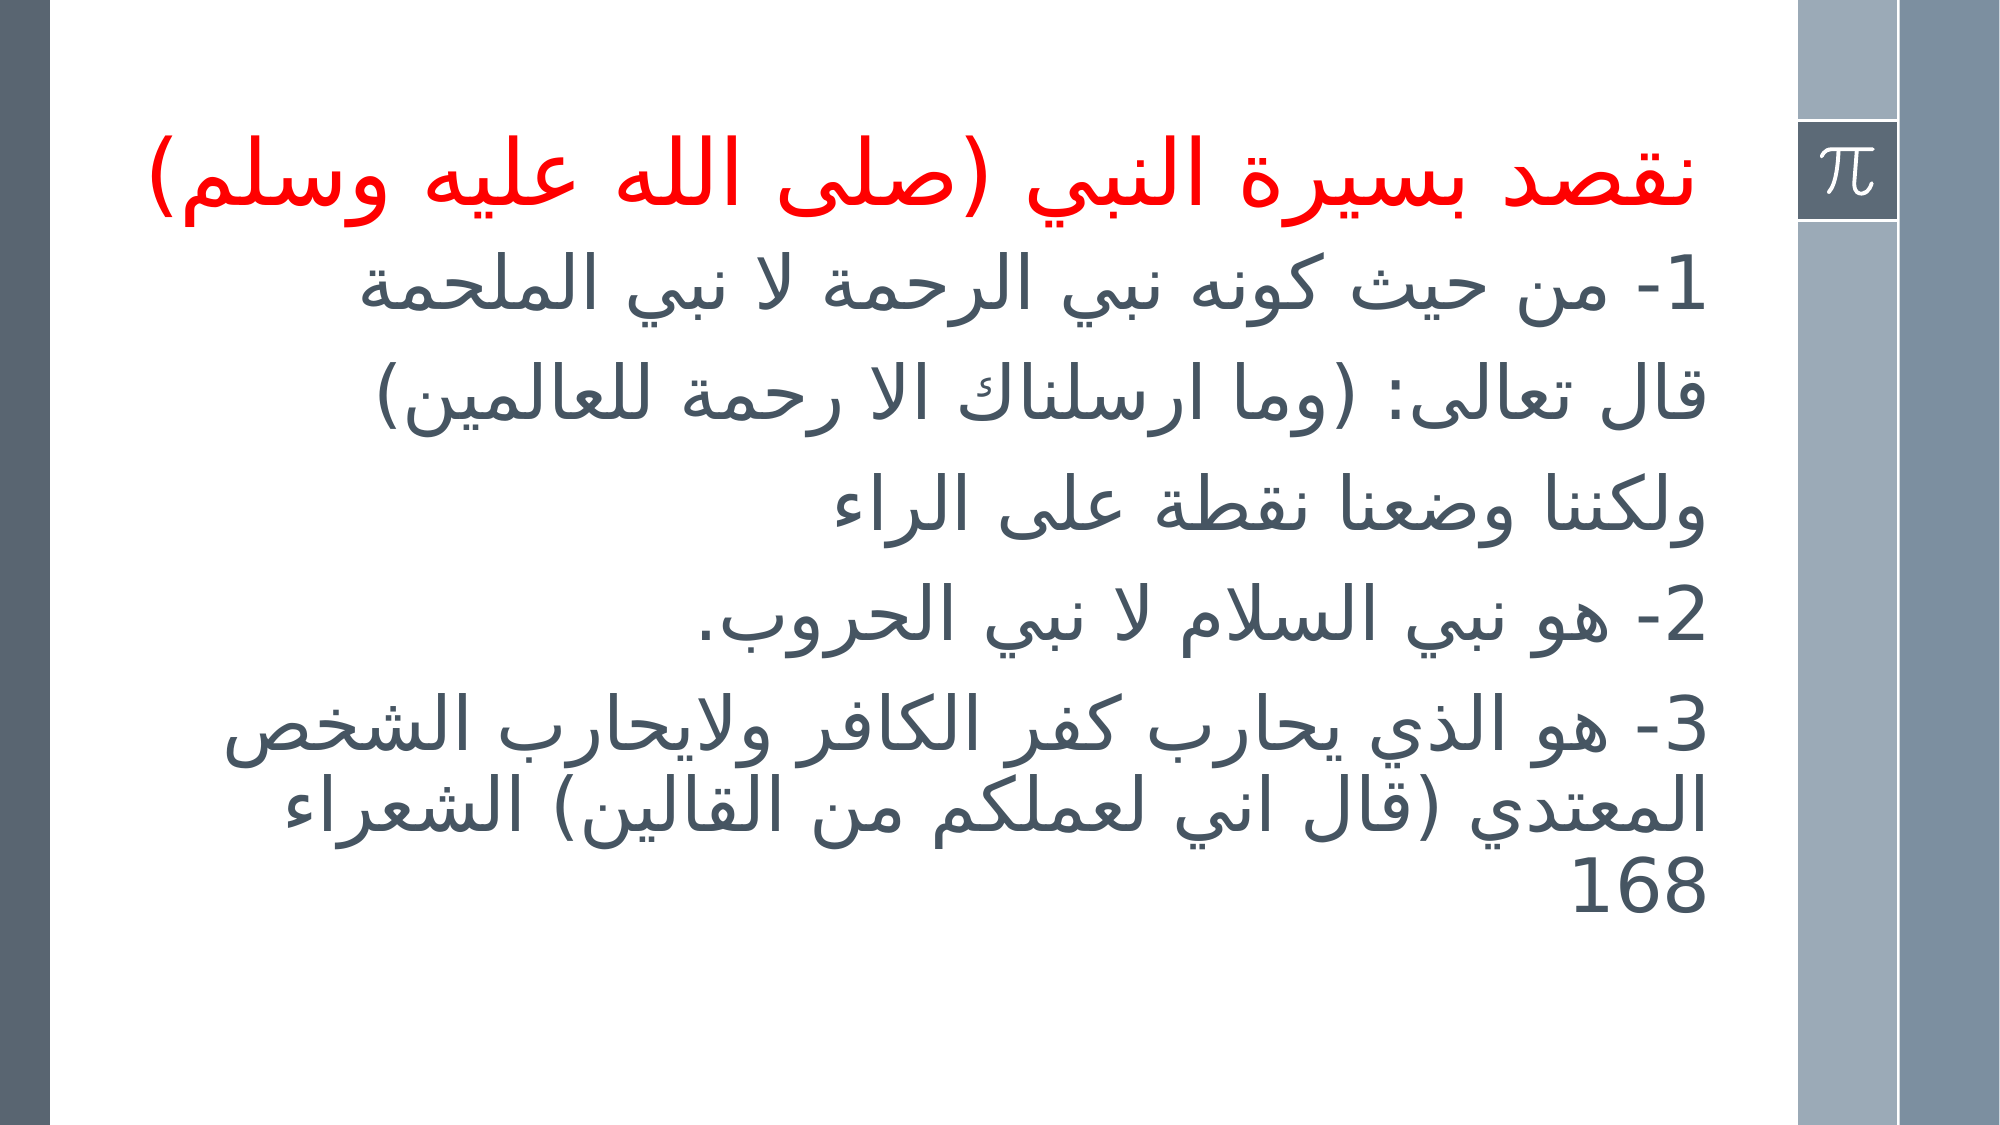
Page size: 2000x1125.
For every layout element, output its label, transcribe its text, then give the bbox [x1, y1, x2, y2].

title نقصد بسيرة النبي (صلى الله عليه وسلم) [121, 29, 1726, 233]
list 1- من حيث كونه نبي الرحمة لا نبي الملحمة قال تعالى: (وما ارسلناك الا رحمة للعالمين) ولكننا وضعنا نقطة على الراء 2- هو نبي السلام لا نبي الحروب. 3- هو الذي يحارب كفر الكافر ولايحارب الشخص المعتدي (قال اني لعملكم من القالين) الشعراء 168 [121, 237, 1726, 1013]
